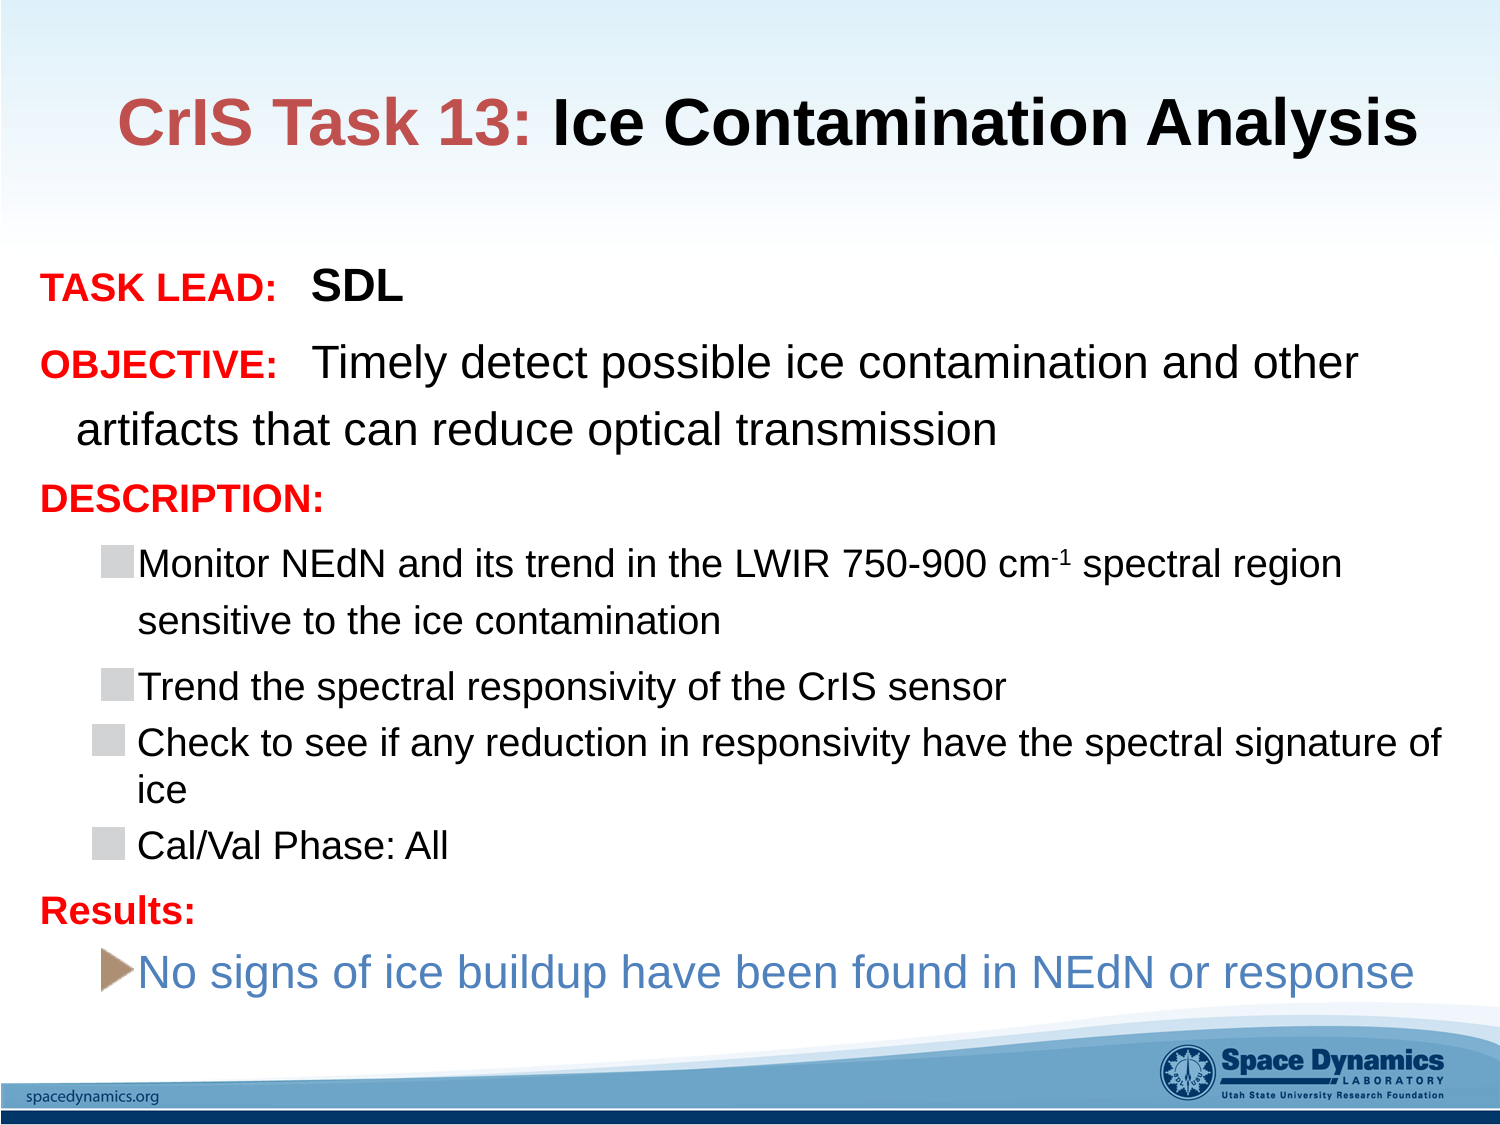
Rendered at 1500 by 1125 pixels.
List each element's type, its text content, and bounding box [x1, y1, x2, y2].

title CrIS Task 13: Ice Contamination Analysis [74, 24, 1463, 187]
picture [0, 0, 1500, 1125]
list TASK LEAD: SDL OBJECTIVE: Timely detect possible ice contamination and other artifacts that can reduce optical transmission DESCRIPTION: Monitor NEdN and its trend in the LWIR 750-900 cm-1 spectral region sensitive to the ice contamination Trend the spectral responsivity of the CrIS sensor Check to see if any reduction in responsivity have the spectral signature of ice Cal/Val Phase: All Results: No signs of ice buildup have been found in NEdN or response [24, 187, 1488, 1013]
